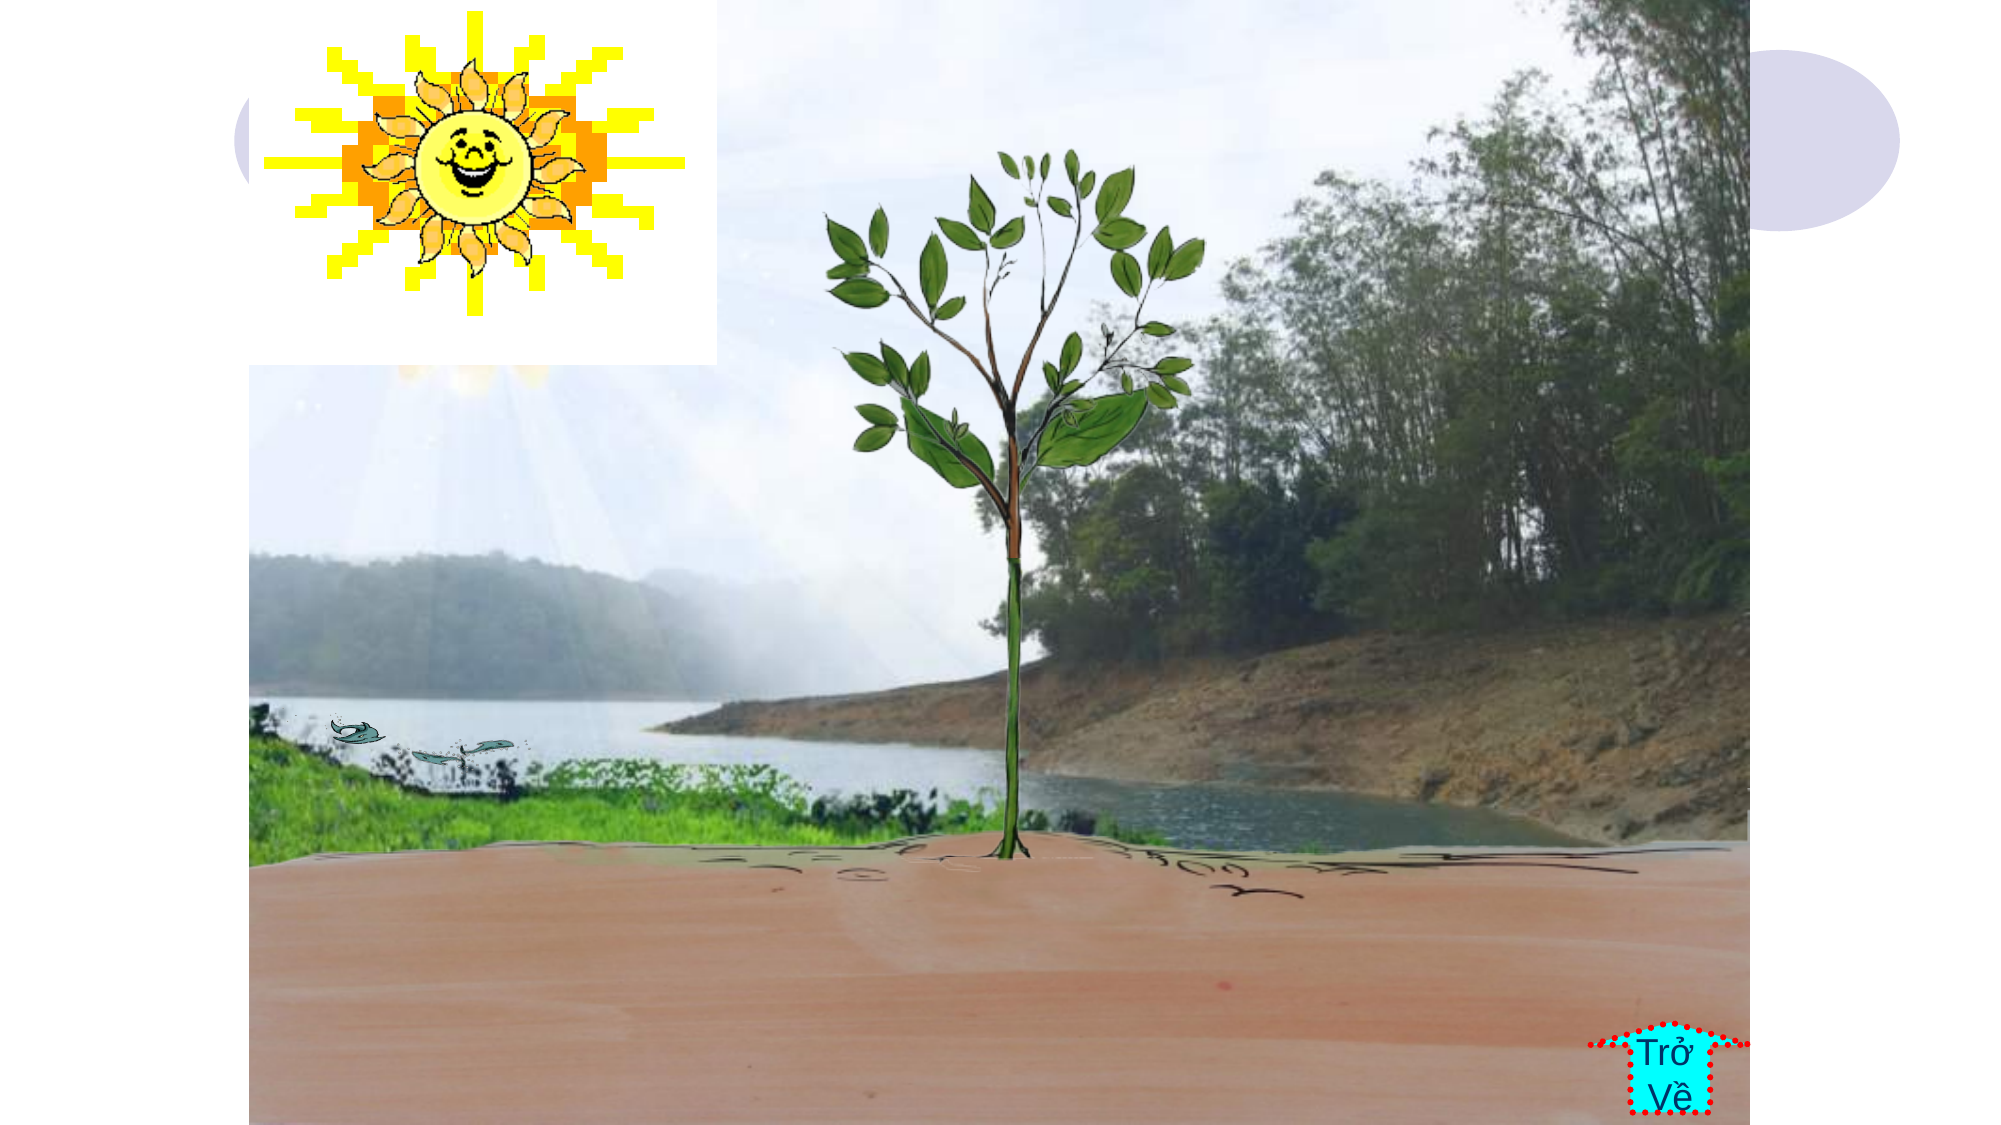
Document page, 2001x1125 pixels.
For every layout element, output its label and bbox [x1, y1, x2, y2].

picture [248, 0, 1751, 1125]
